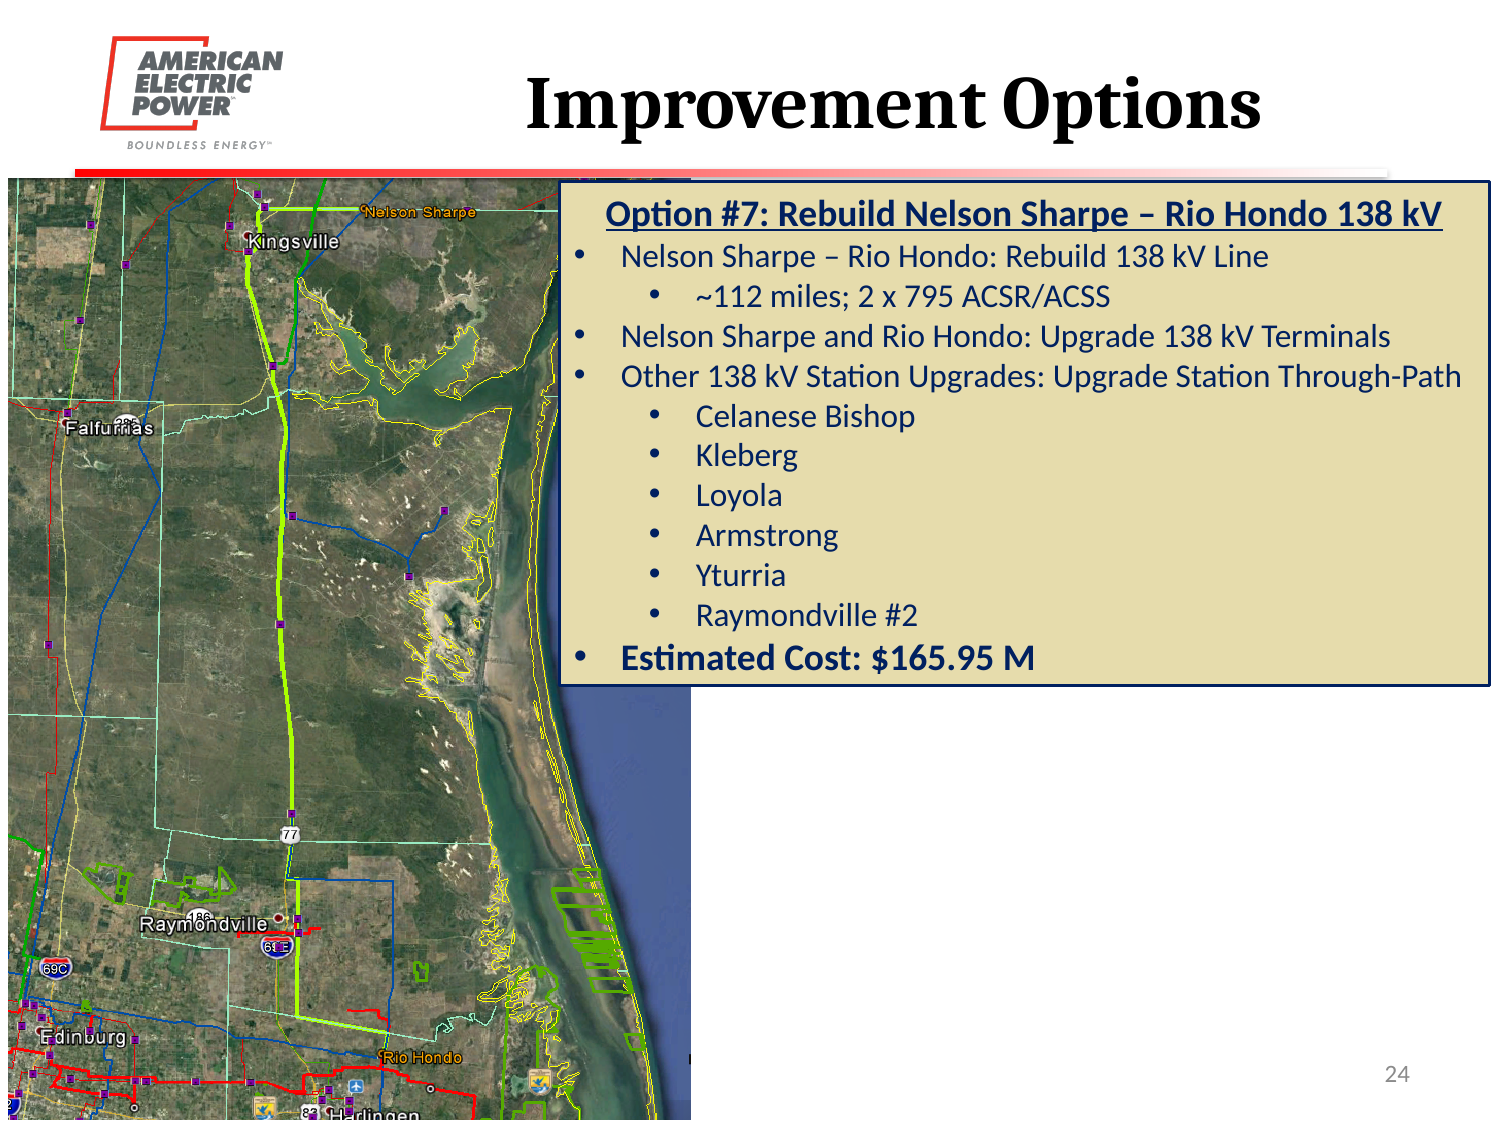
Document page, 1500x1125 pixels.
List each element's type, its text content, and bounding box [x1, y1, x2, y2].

text_box Option #7: Rebuild Nelson Sharpe – Rio Hondo 138 kV Nelson Sharpe – Rio Hondo: Rebuild 138 kV Line ~112 miles; 2 x 795 ACSR/ACSS Nelson Sharpe and Rio Hondo: Upgrade 138 kV Terminals Other 138 kV Station Upgrades: Upgrade Station Through-Path Celanese Bishop Kleberg Loyola Armstrong Yturria Raymondville #2 Estimated Cost: $165.95 M [693, 181, 1490, 686]
title Improvement Options [363, 36, 1425, 162]
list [8, 178, 691, 1120]
slide_number 24 [1331, 1042, 1425, 1103]
